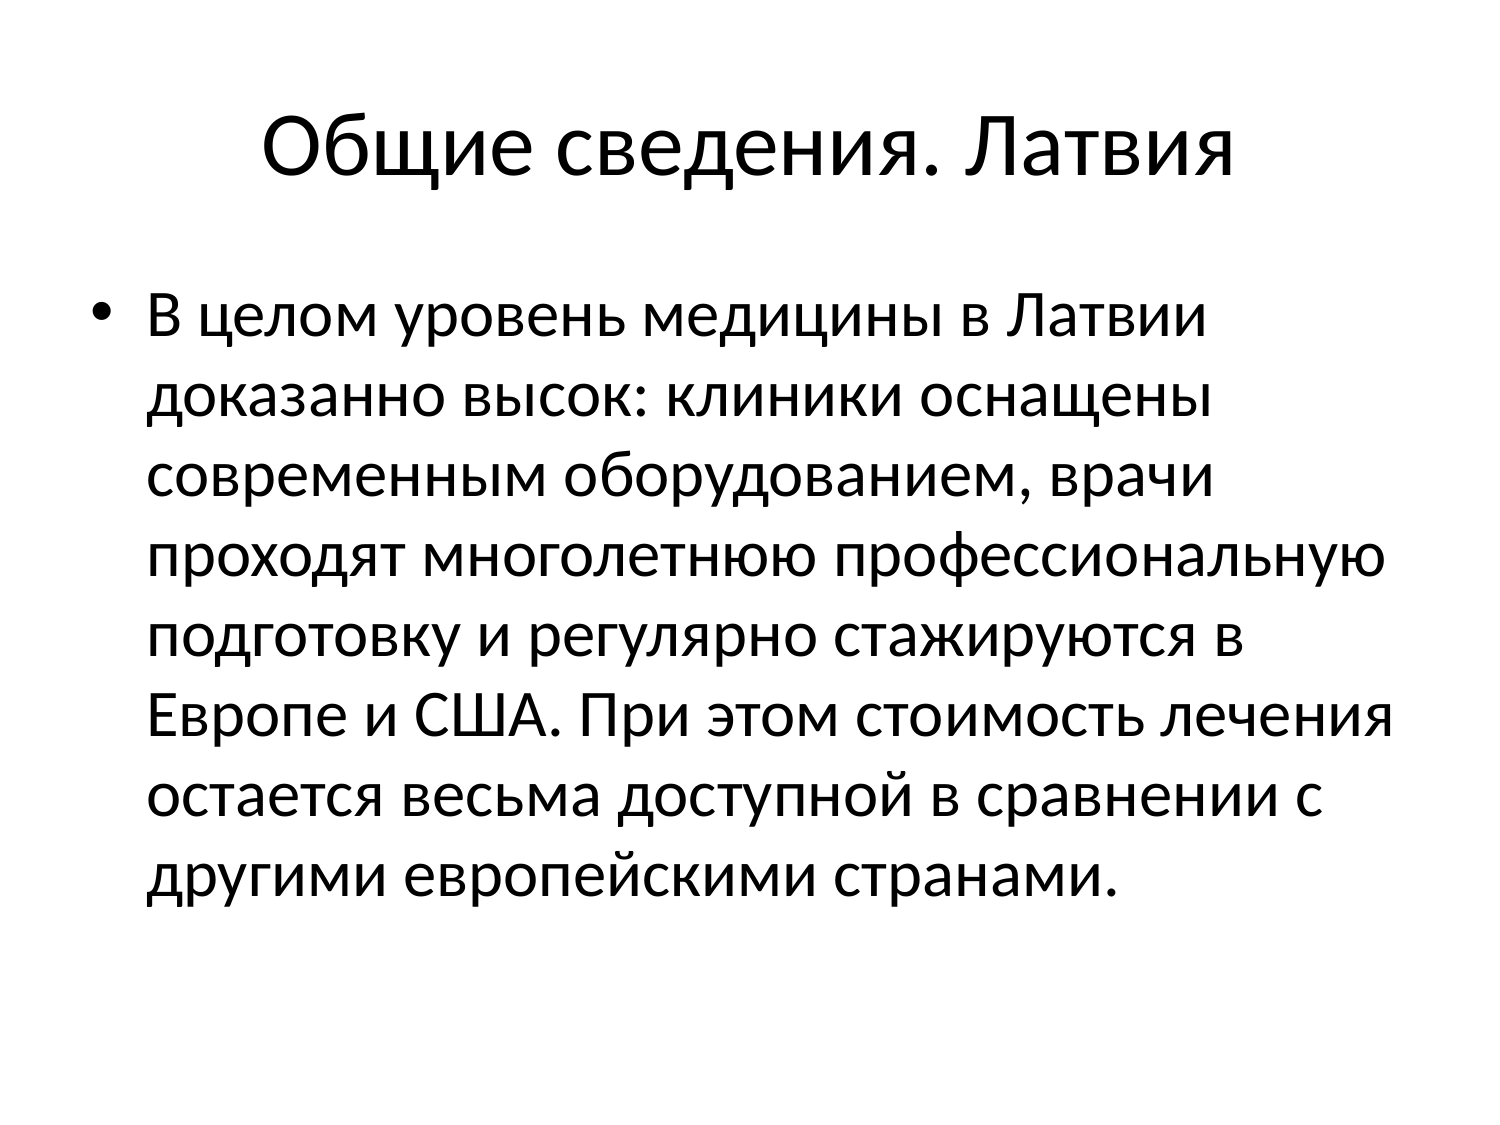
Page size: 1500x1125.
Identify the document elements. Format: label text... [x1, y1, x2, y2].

title Общие сведения. Латвия [75, 45, 1425, 233]
list В целом уровень медицины в Латвии доказанно высок: клиники оснащены современным оборудованием, врачи проходят многолетнюю профессиональную подготовку и регулярно стажируются в Европе и США. При этом стоимость лечения остается весьма доступной в сравнении с другими европейскими странами. [75, 262, 1425, 1005]
